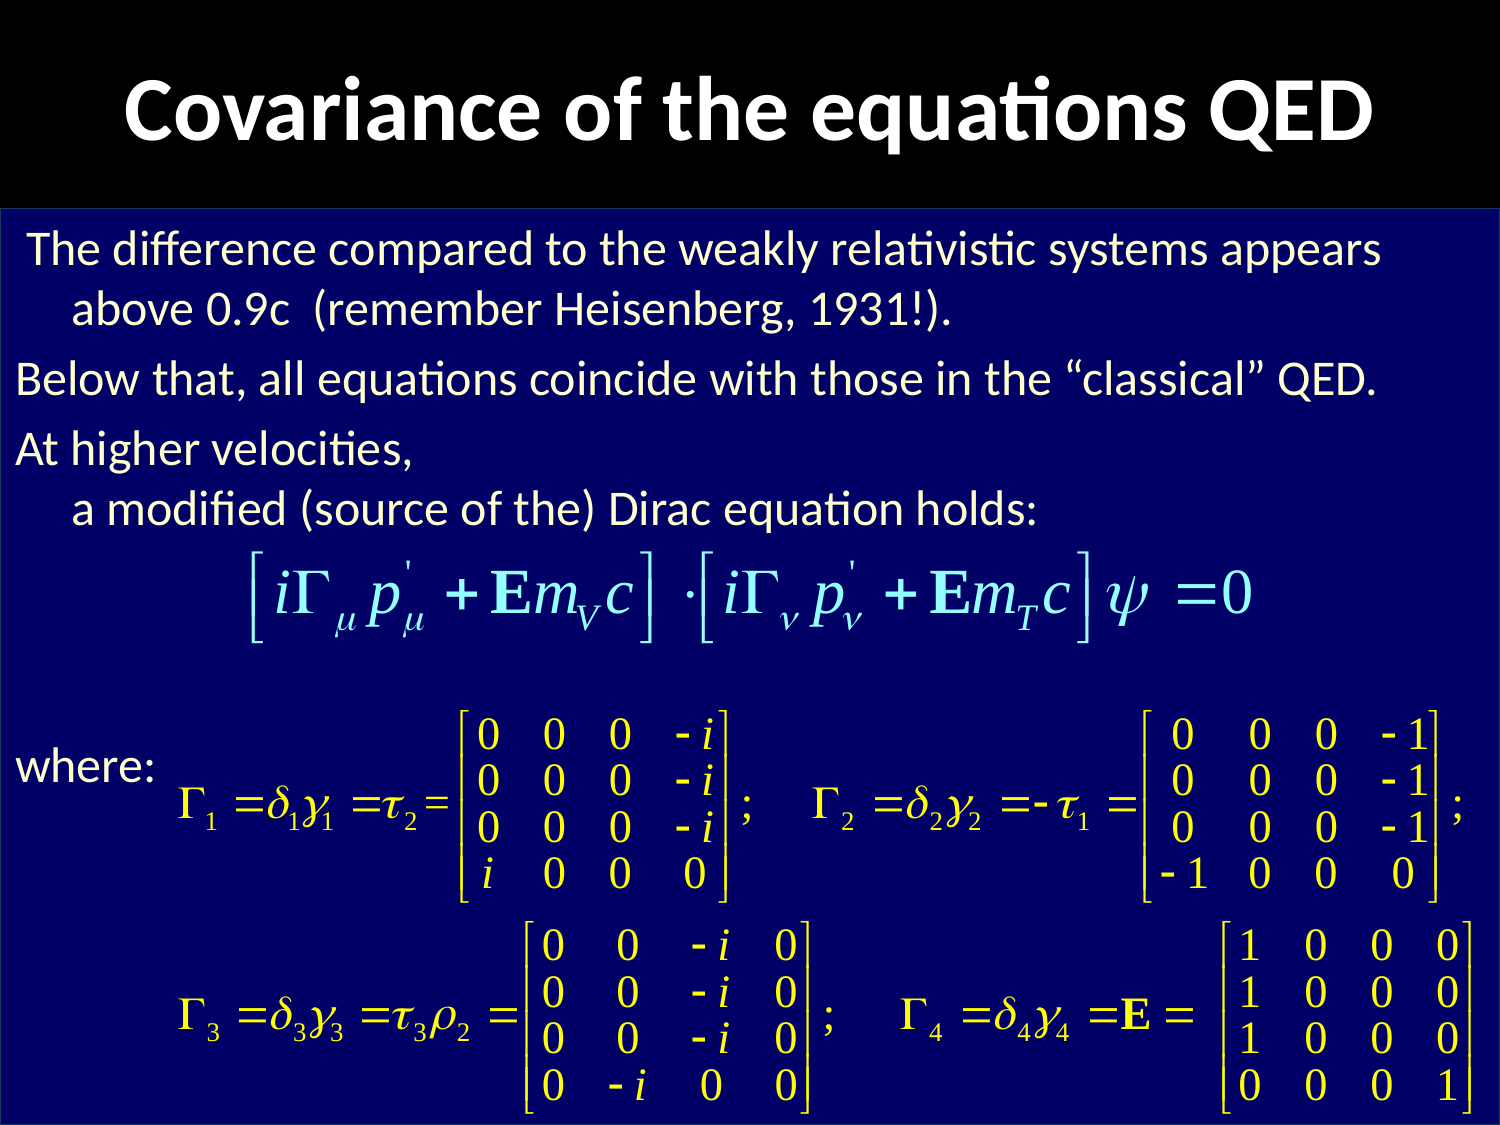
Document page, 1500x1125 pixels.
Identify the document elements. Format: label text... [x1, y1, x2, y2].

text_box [170, 699, 1500, 1125]
list The difference compared to the weakly relativistic systems appears above 0.9c (remember Heisenberg, 1931!). Below that, all equations coincide with those in the “classical” QED. At higher velocities, a modified (source of the) Dirac equation holds: where: [0, 208, 1500, 1125]
title Covariance of the equations QED [0, 0, 1500, 208]
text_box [236, 538, 1263, 658]
